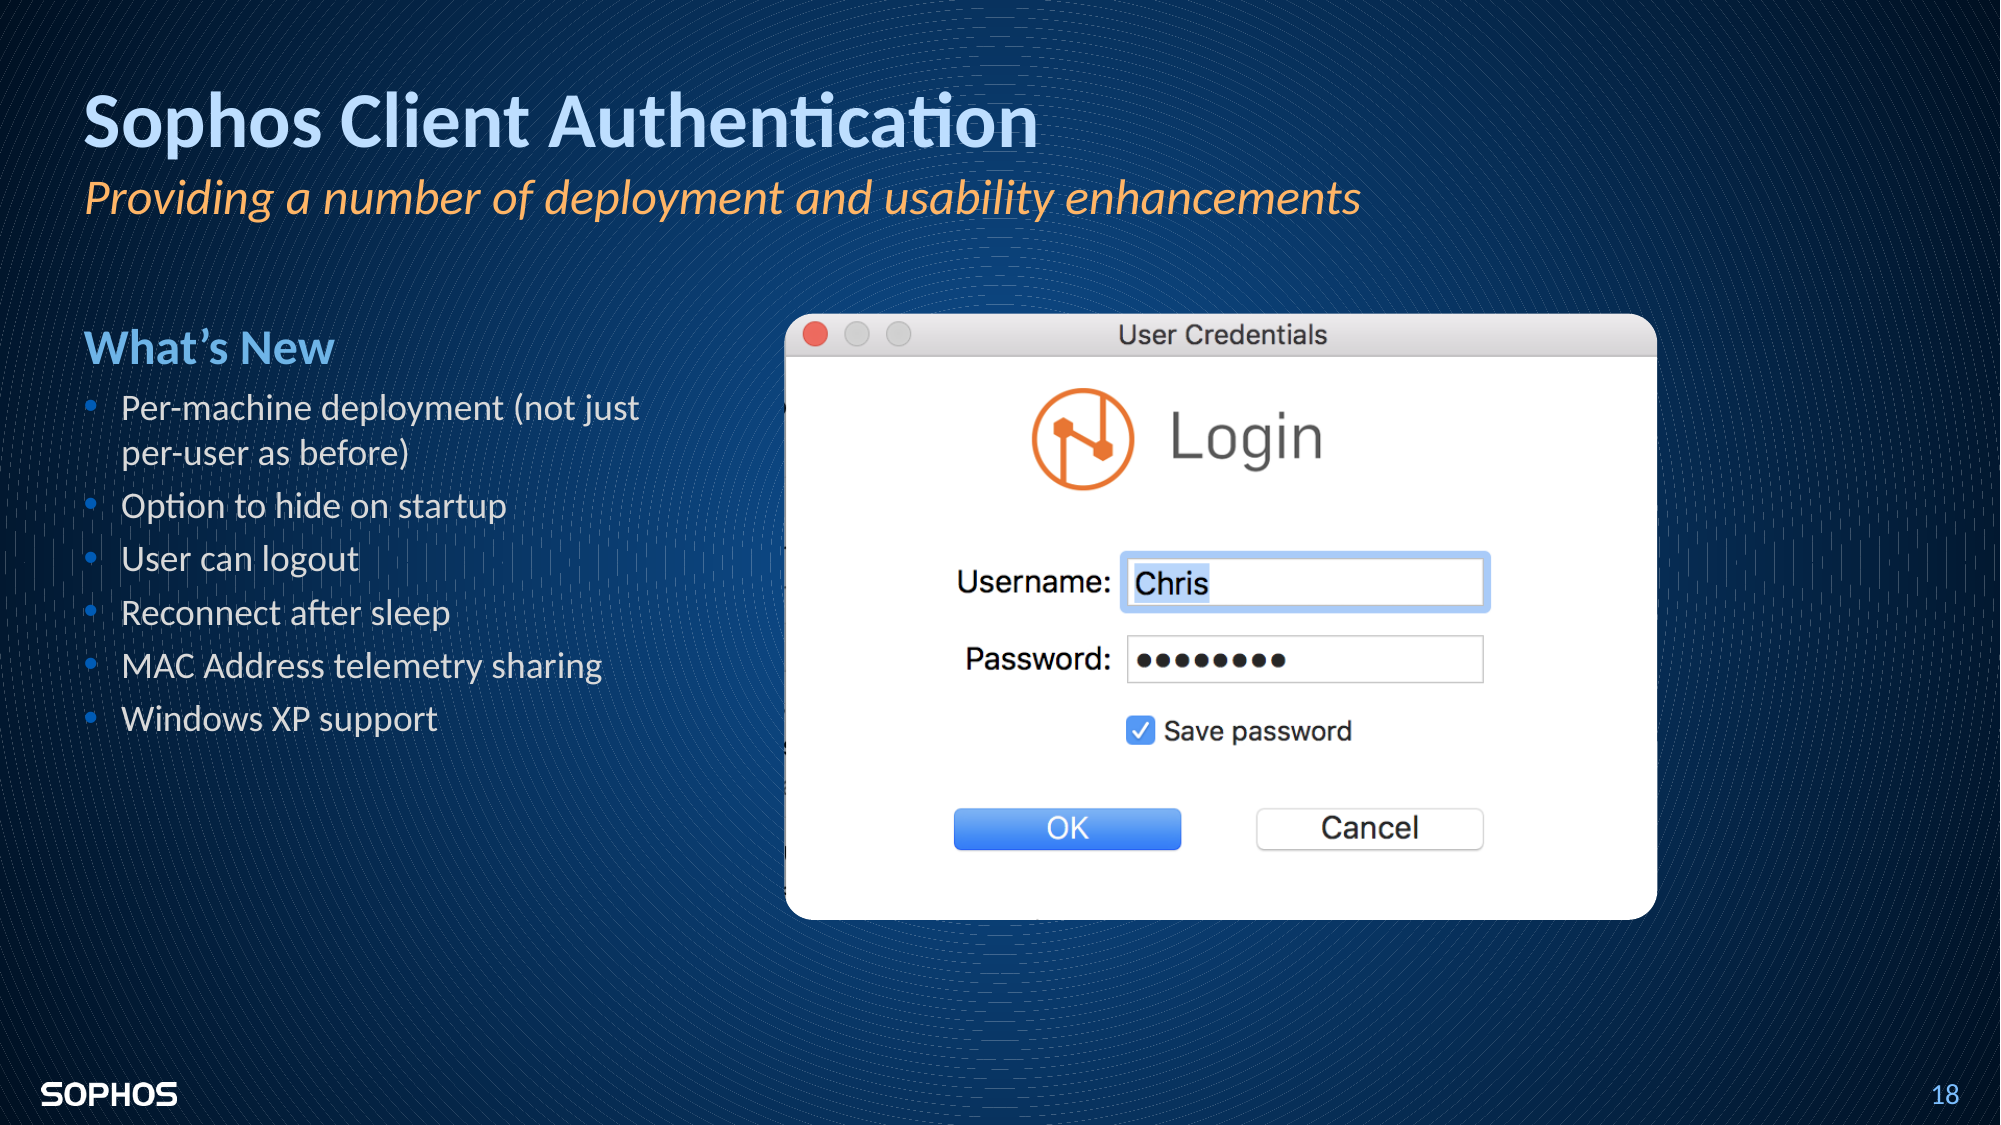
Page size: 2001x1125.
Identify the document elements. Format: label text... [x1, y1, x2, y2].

list Providing a number of deployment and usability enhancements [69, 163, 1923, 233]
picture [784, 313, 1658, 920]
picture [41, 1082, 177, 1106]
title Sophos Client Authentication [68, 46, 1923, 197]
text_box What’s New Per-machine deployment (not just per-user as before) Option to hide on startup User can logout Reconnect after sleep MAC Address telemetry sharing Windows XP support [68, 295, 698, 978]
slide_number 18 [1915, 1062, 1999, 1123]
